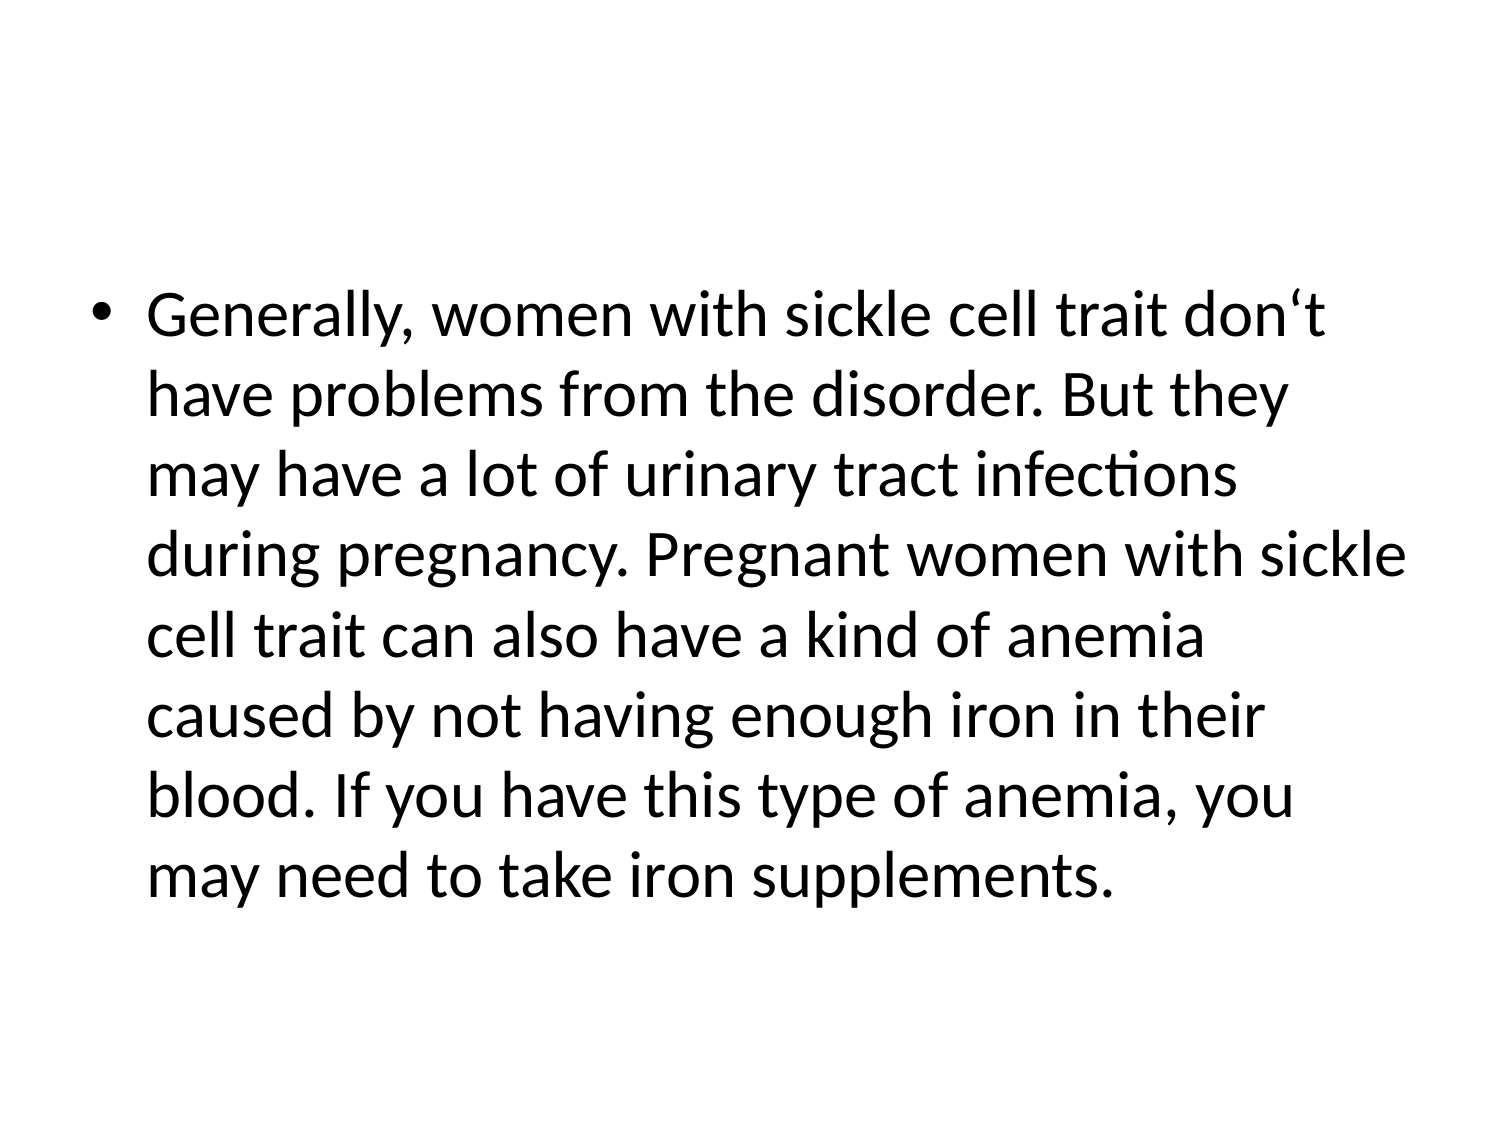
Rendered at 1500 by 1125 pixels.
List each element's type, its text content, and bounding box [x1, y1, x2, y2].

list Generally, women with sickle cell trait don‘t have problems from the disorder. But they may have a lot of urinary tract infections during pregnancy. Pregnant women with sickle cell trait can also have a kind of anemia caused by not having enough iron in their blood. If you have this type of anemia, you may need to take iron supplements. [75, 262, 1425, 1005]
